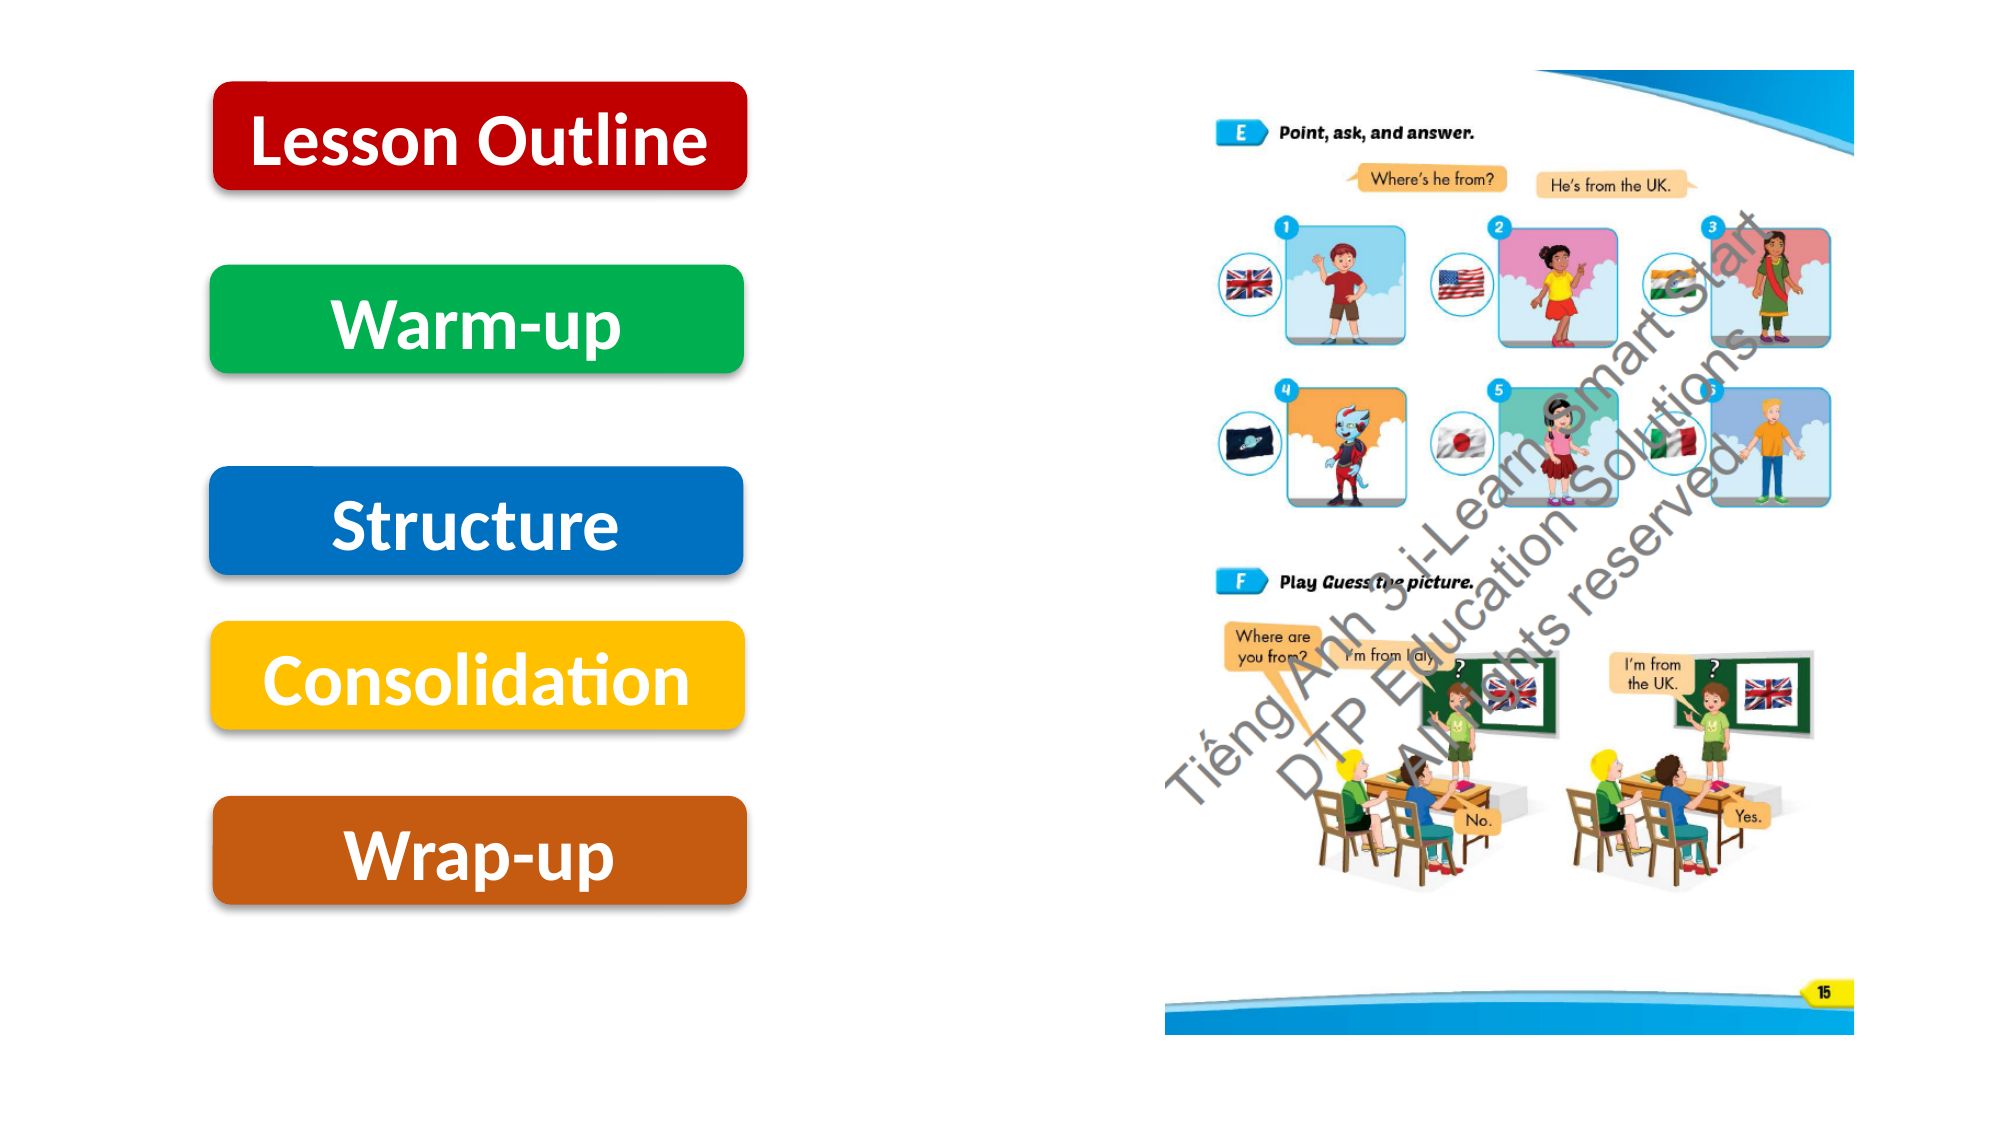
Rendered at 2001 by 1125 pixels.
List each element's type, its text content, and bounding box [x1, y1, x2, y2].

text_box Wrap-up [211, 794, 748, 906]
text_box Warm-up [208, 263, 745, 375]
text_box Structure [208, 465, 745, 576]
text_box Lesson Outline [212, 80, 749, 192]
text_box Consolidation [209, 619, 746, 731]
picture [1165, 70, 1855, 1012]
